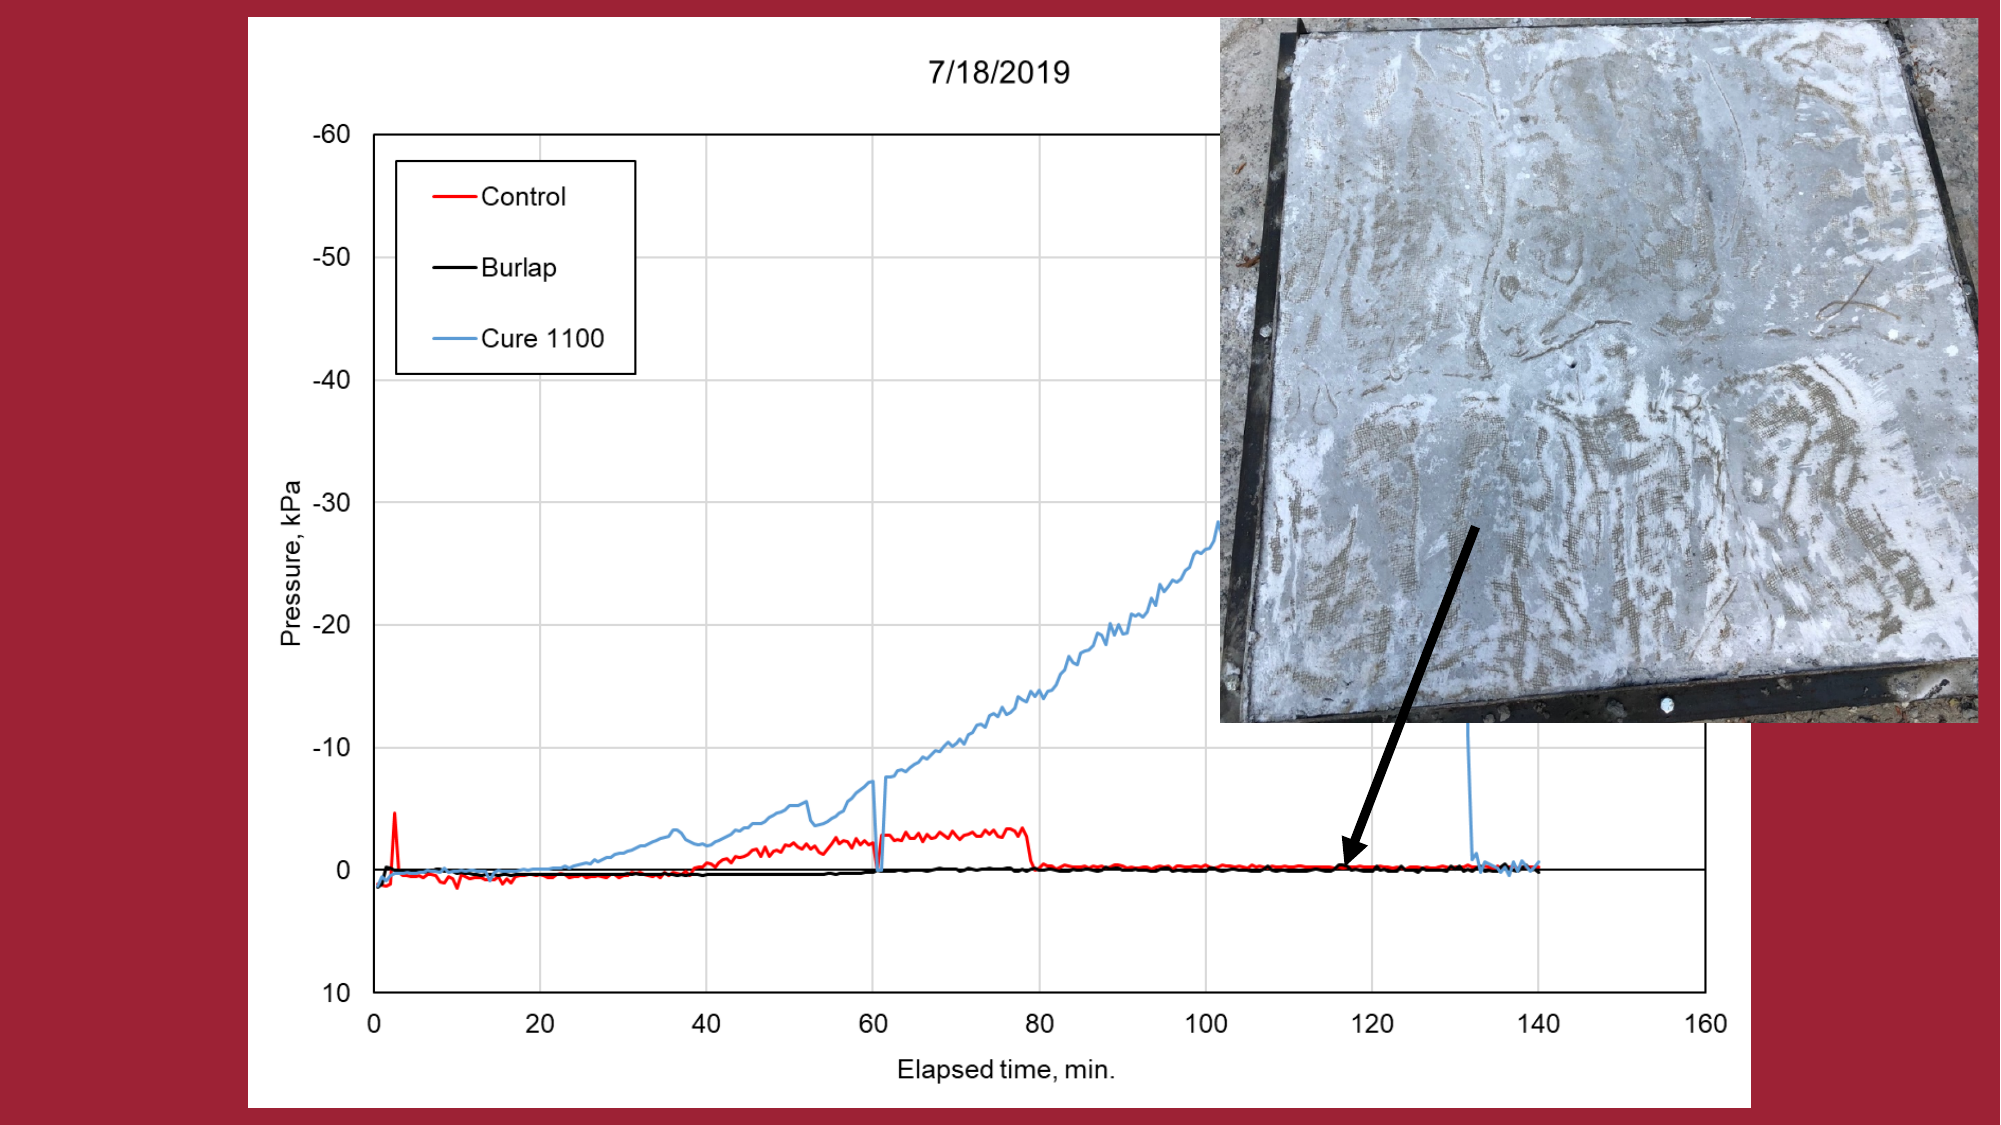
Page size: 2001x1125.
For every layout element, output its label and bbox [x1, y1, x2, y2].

picture [1246, 0, 1979, 750]
text_box [1344, 526, 1476, 867]
list [248, 17, 1751, 1108]
